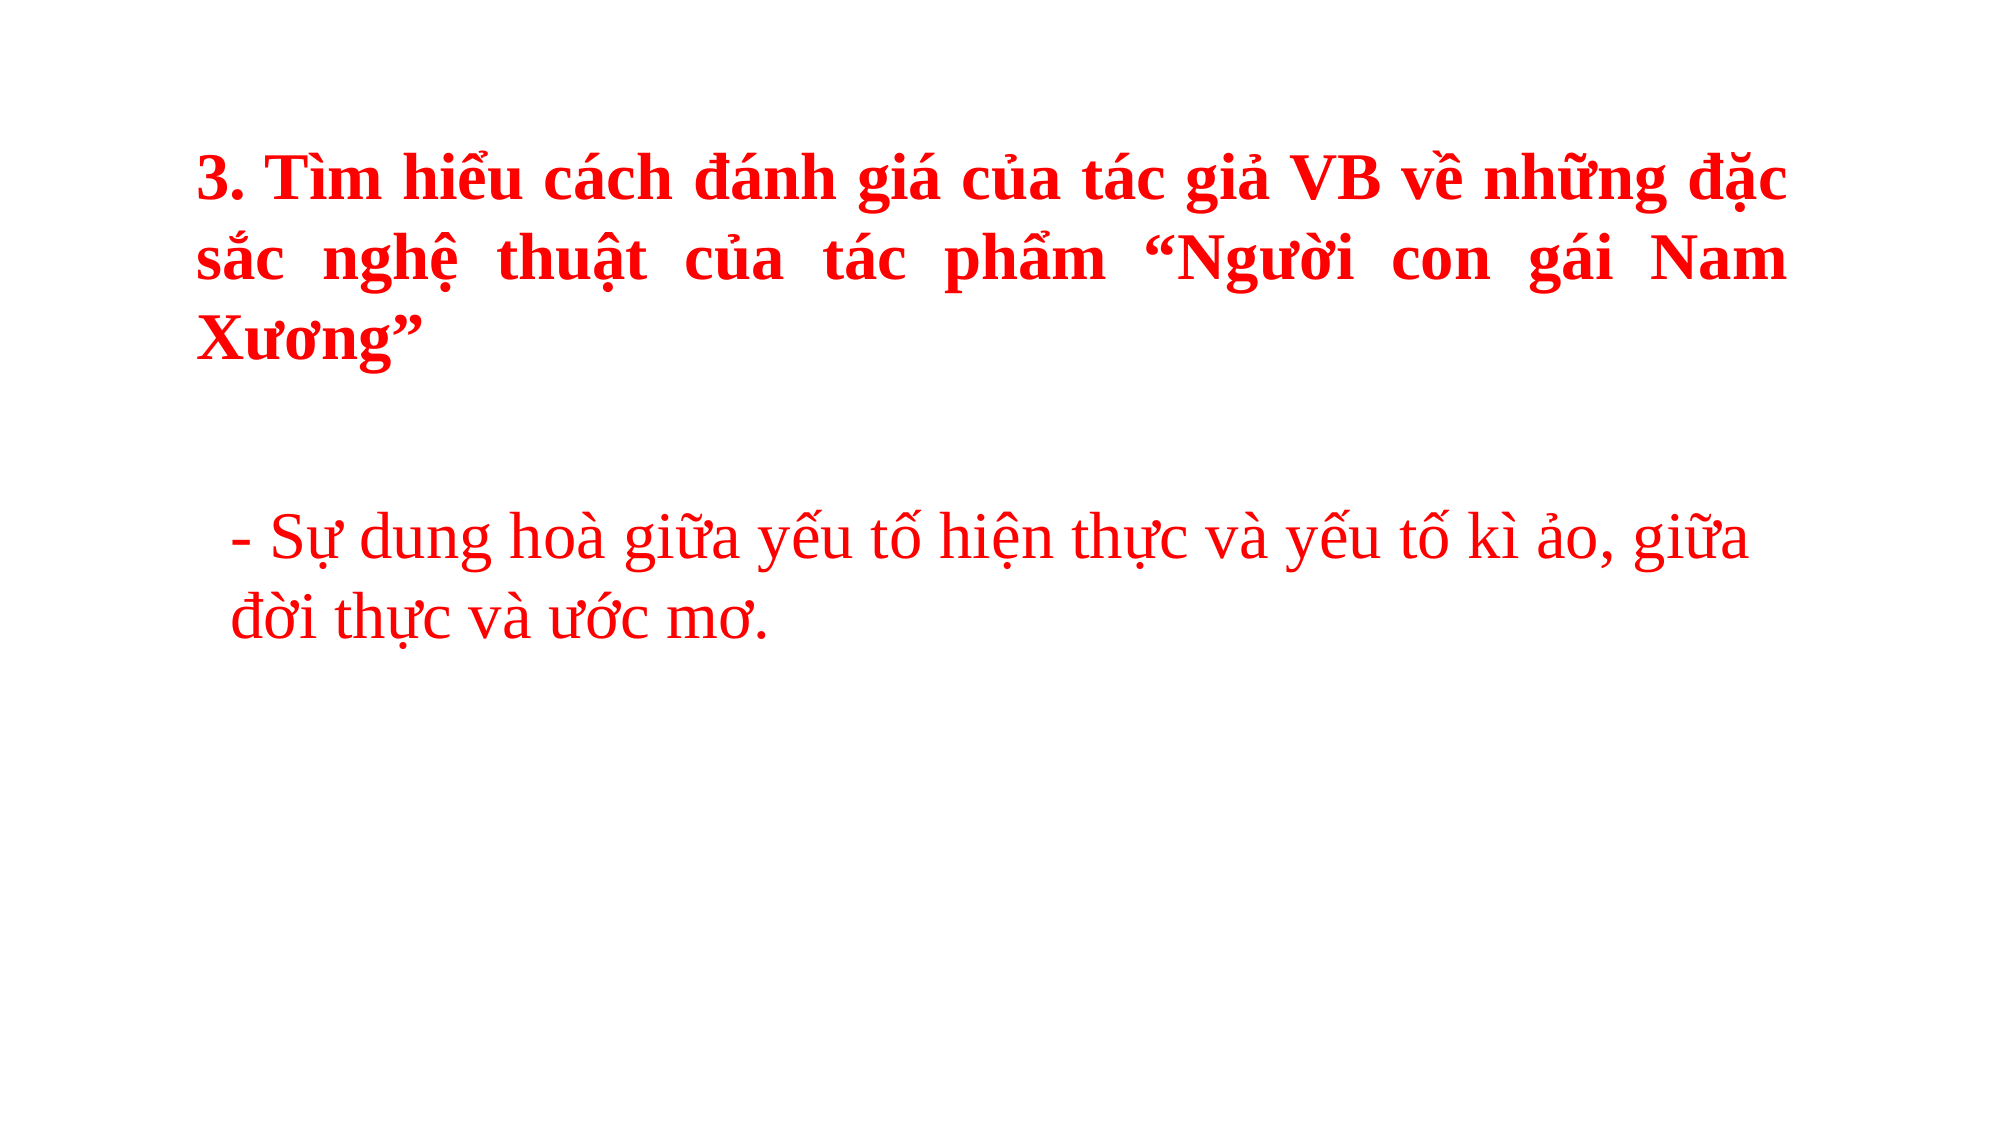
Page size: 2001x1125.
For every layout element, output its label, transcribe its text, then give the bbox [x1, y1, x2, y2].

text_box 3. Tìm hiểu cách đánh giá của tác giả VB về những đặc sắc nghệ thuật của tác phẩm “Người con gái Nam Xương” [181, 125, 1805, 380]
text_box - Sự dung hoà giữa yếu tố hiện thực và yếu tố kì ảo, giữa đời thực và ước mơ. [215, 484, 1828, 660]
